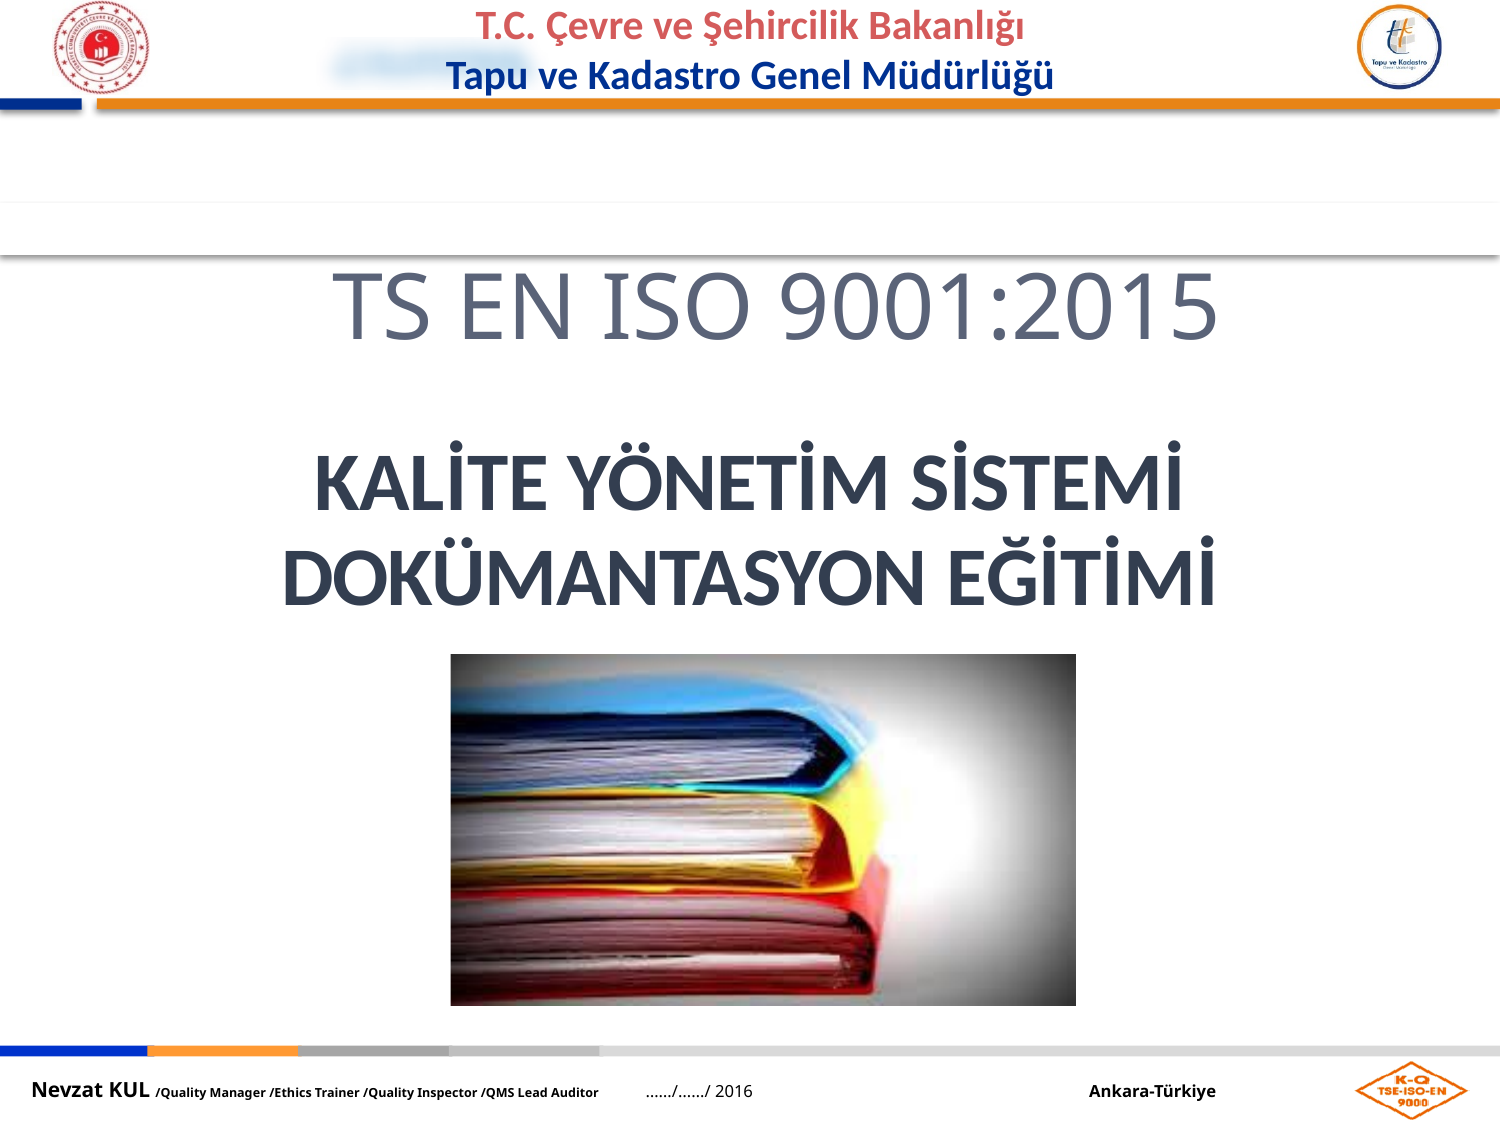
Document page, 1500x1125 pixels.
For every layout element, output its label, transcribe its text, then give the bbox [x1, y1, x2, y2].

title TS EN ISO 9001:2015 [259, 247, 1241, 436]
text_box KALİTE YÖNETİM SİSTEMİ DOKÜMANTASYON EĞİTİMİ [271, 436, 1228, 623]
text_box [450, 654, 1076, 1006]
picture [52, 0, 150, 95]
picture [1354, 1061, 1470, 1120]
picture [1350, 0, 1448, 96]
